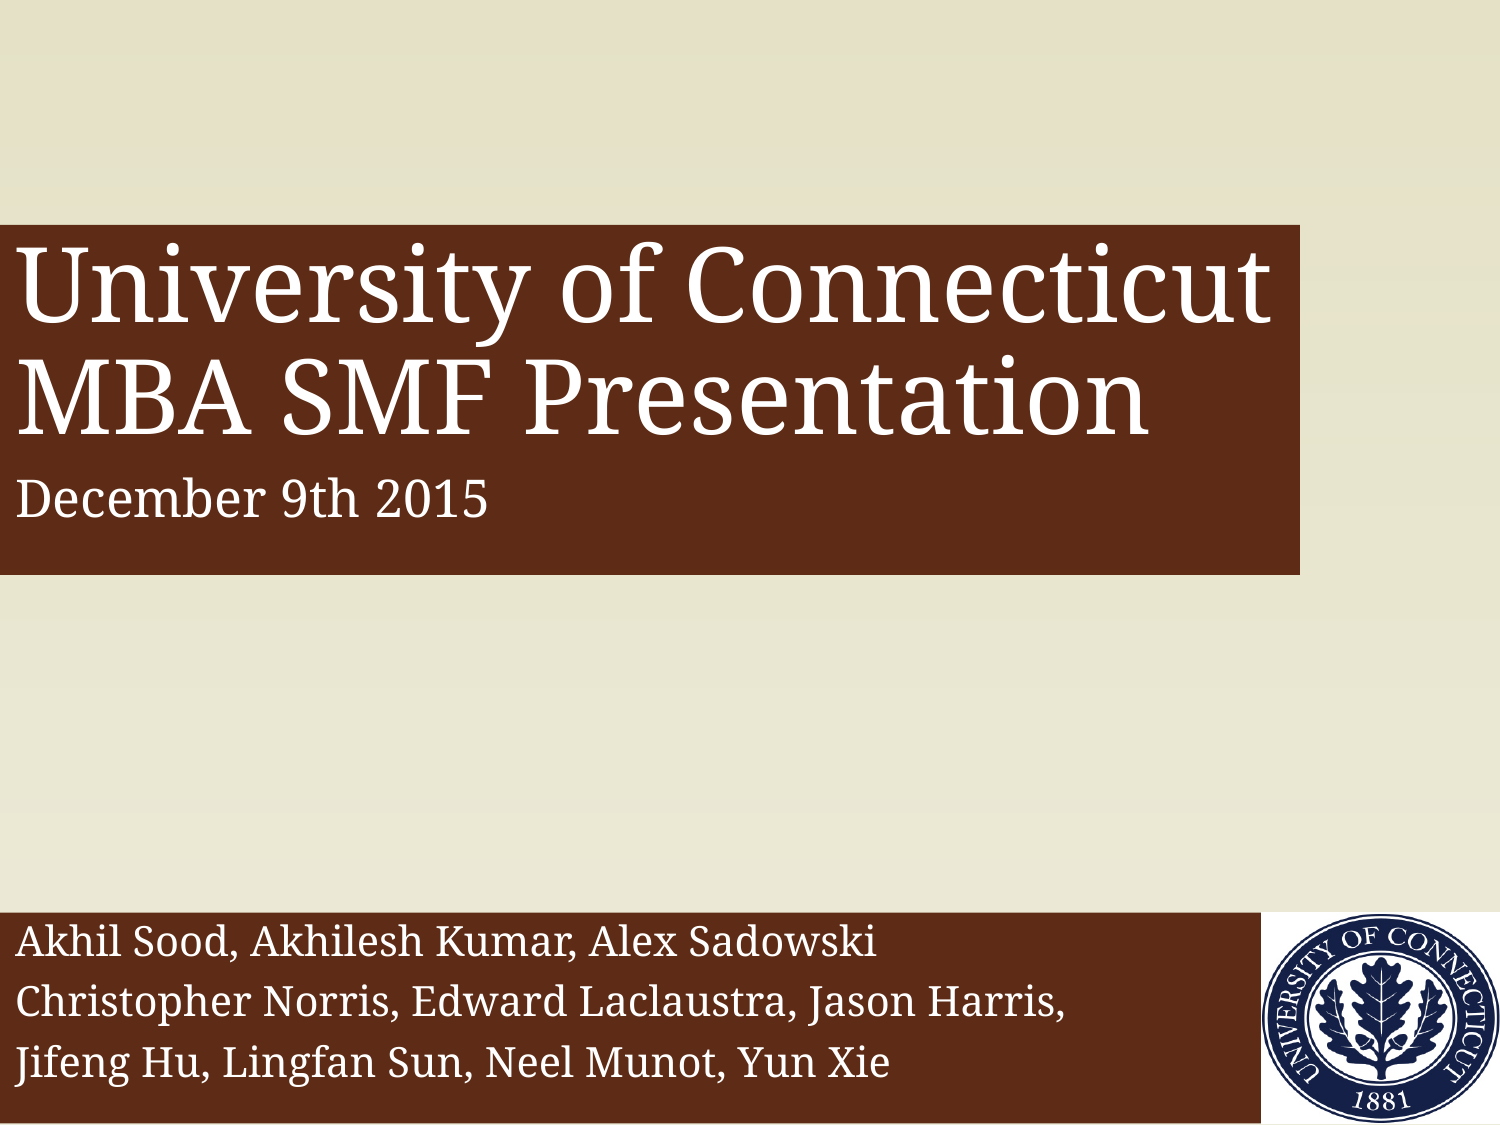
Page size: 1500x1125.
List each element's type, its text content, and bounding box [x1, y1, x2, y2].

text_box Akhil Sood, Akhilesh Kumar, Alex Sadowski Christopher Norris, Edward Laclaustra, Jason Harris, Jifeng Hu, Lingfan Sun, Neel Munot, Yun Xie ,, [0, 912, 1256, 1124]
list University of Connecticut MBA SMF Presentation December 9th 2015 [0, 224, 1300, 575]
picture [1261, 911, 1500, 1124]
